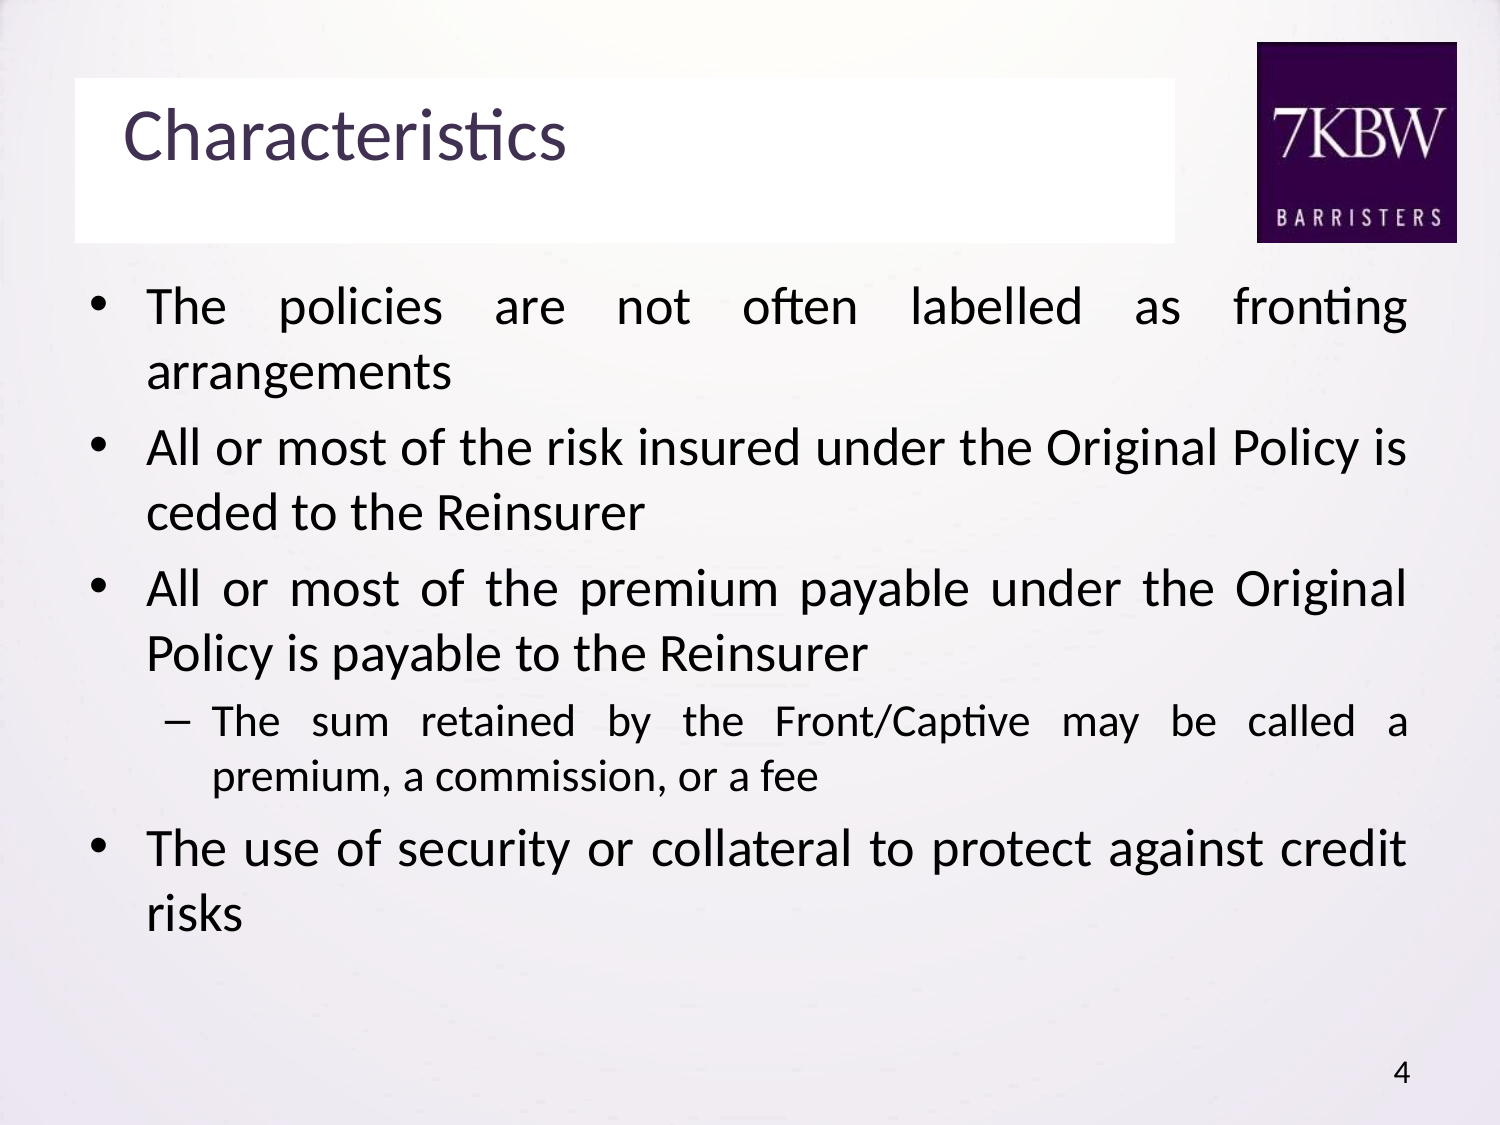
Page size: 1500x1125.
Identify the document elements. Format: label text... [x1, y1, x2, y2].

slide_number 4 [1074, 1042, 1425, 1103]
list The policies are not often labelled as fronting arrangements All or most of the risk insured under the Original Policy is ceded to the Reinsurer All or most of the premium payable under the Original Policy is payable to the Reinsurer The sum retained by the Front/Captive may be called a premium, a commission, or a fee The use of security or collateral to protect against credit risks [75, 262, 1425, 1005]
picture [1257, 42, 1457, 243]
title Characteristics [75, 78, 1176, 244]
